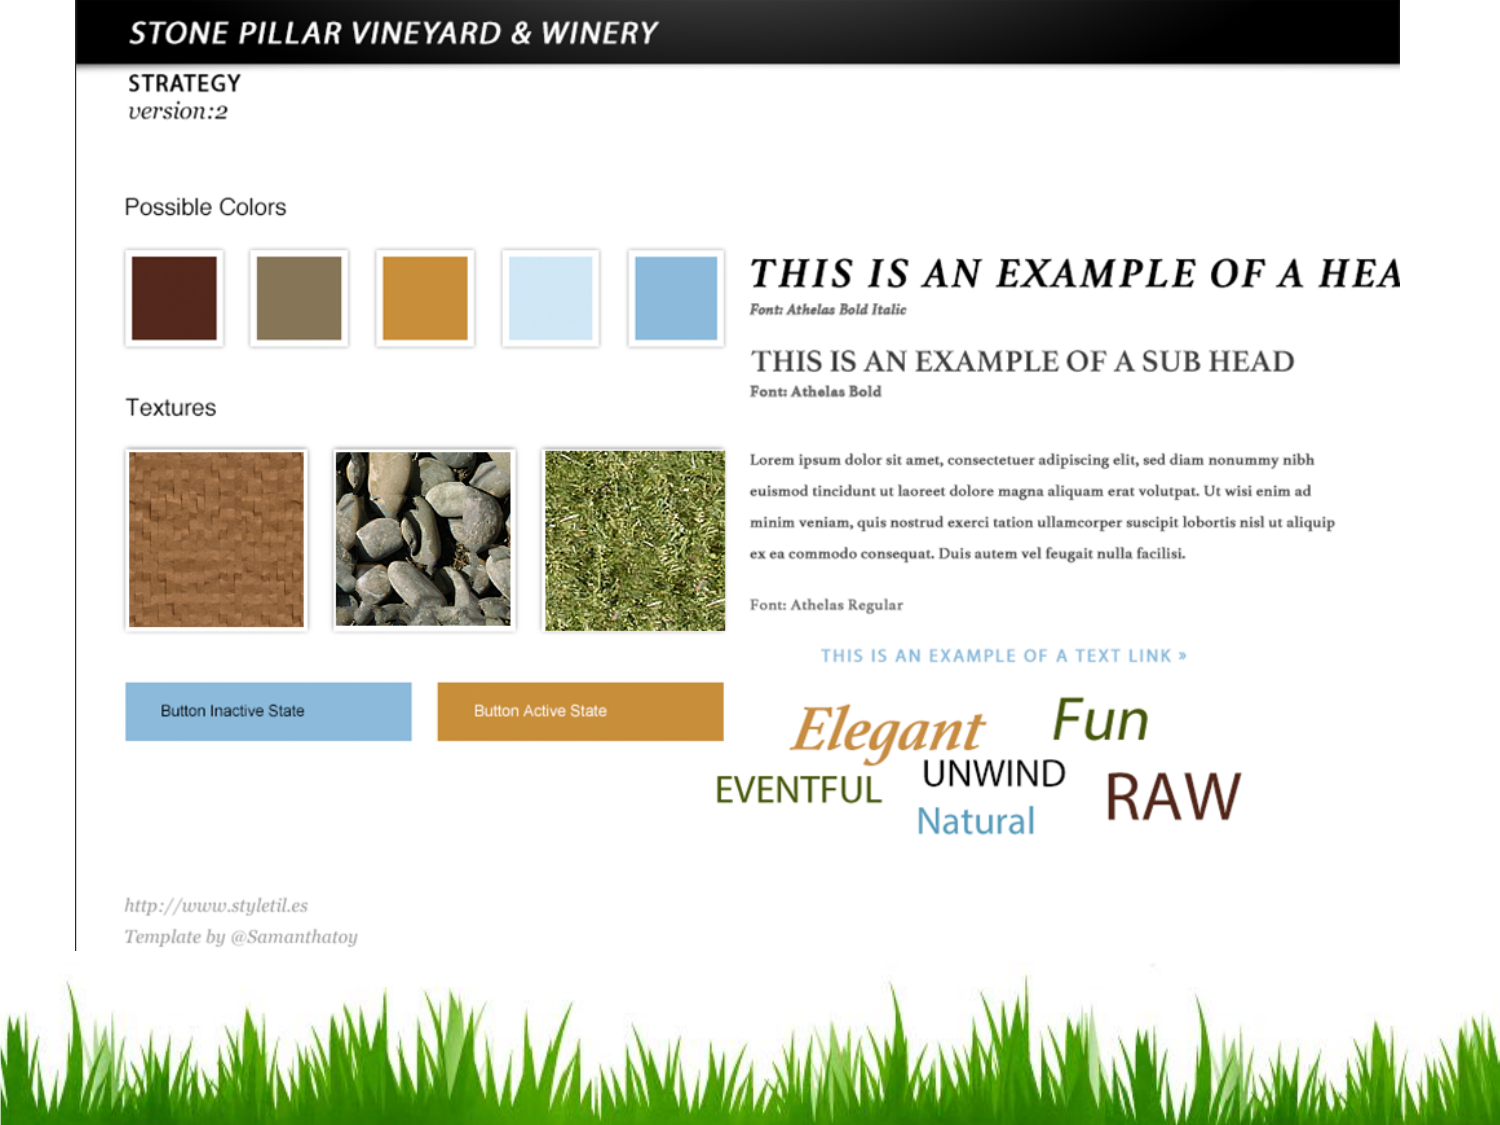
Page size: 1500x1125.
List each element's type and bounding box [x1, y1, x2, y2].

picture [74, 0, 1401, 951]
picture [0, 962, 1500, 1125]
